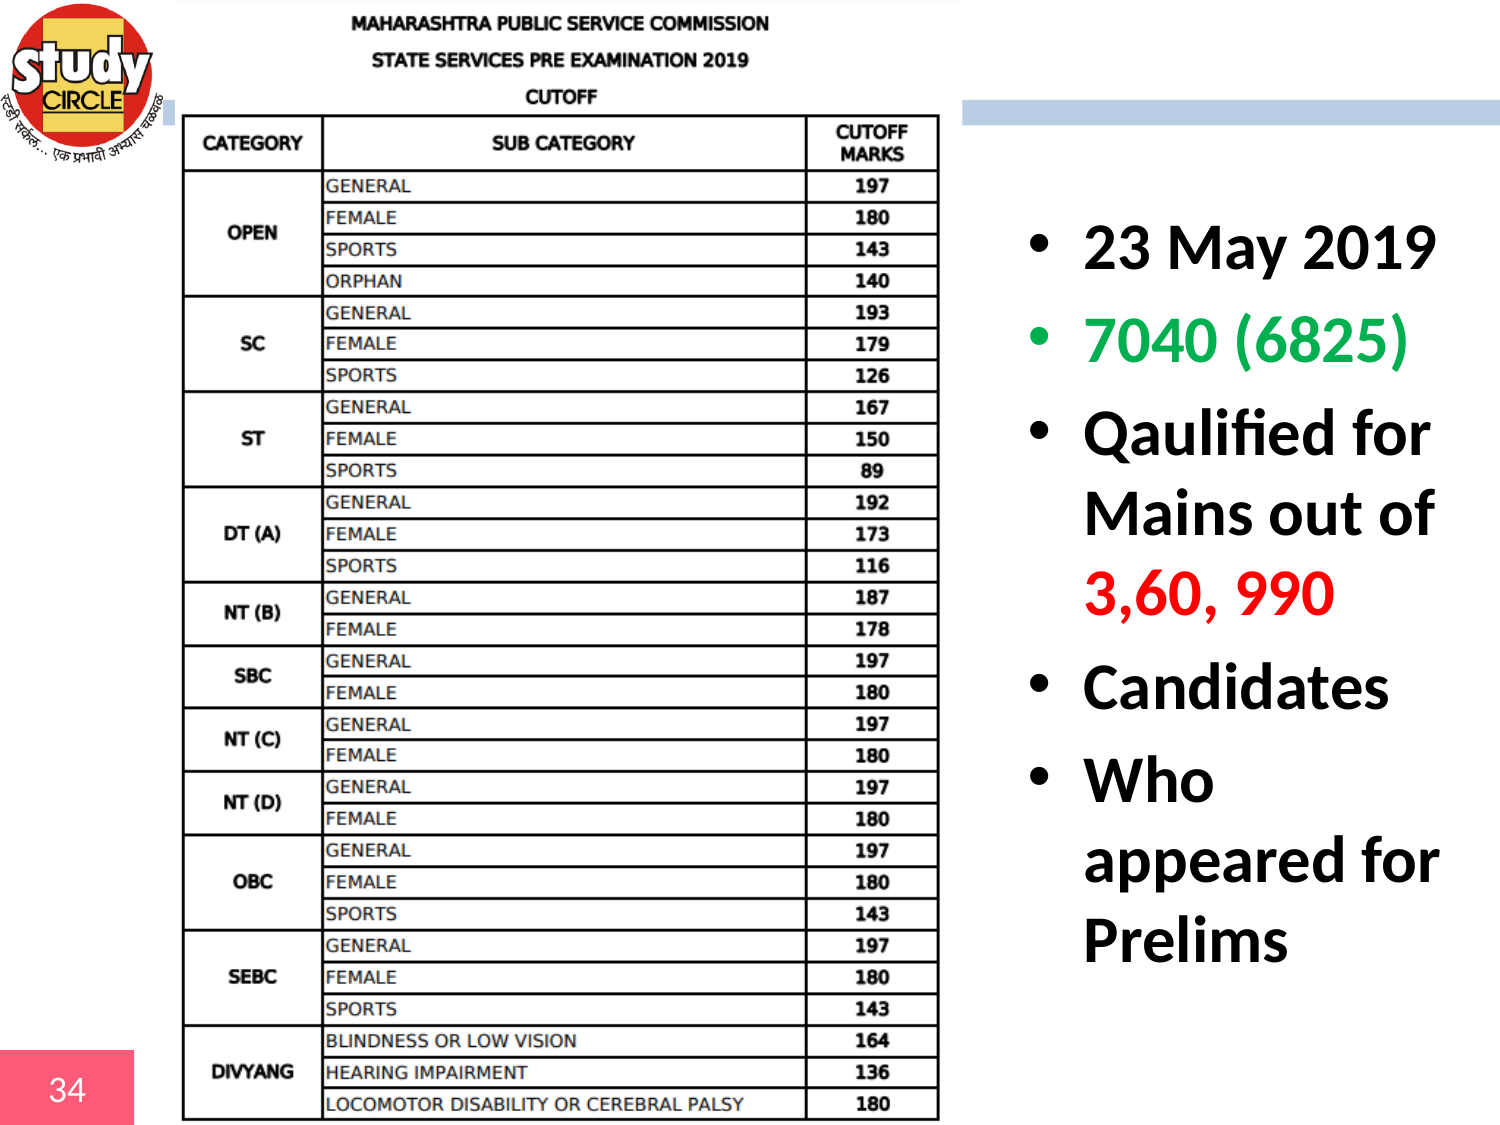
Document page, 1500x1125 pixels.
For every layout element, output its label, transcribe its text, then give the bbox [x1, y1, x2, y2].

slide_number 34 [0, 1050, 135, 1125]
list 23 May 2019 7040 (6825) Qaulified for Mains out of 3,60, 990 Candidates Who appeared for Prelims [1012, 195, 1475, 1000]
picture [174, 0, 963, 1124]
picture [0, 0, 163, 163]
